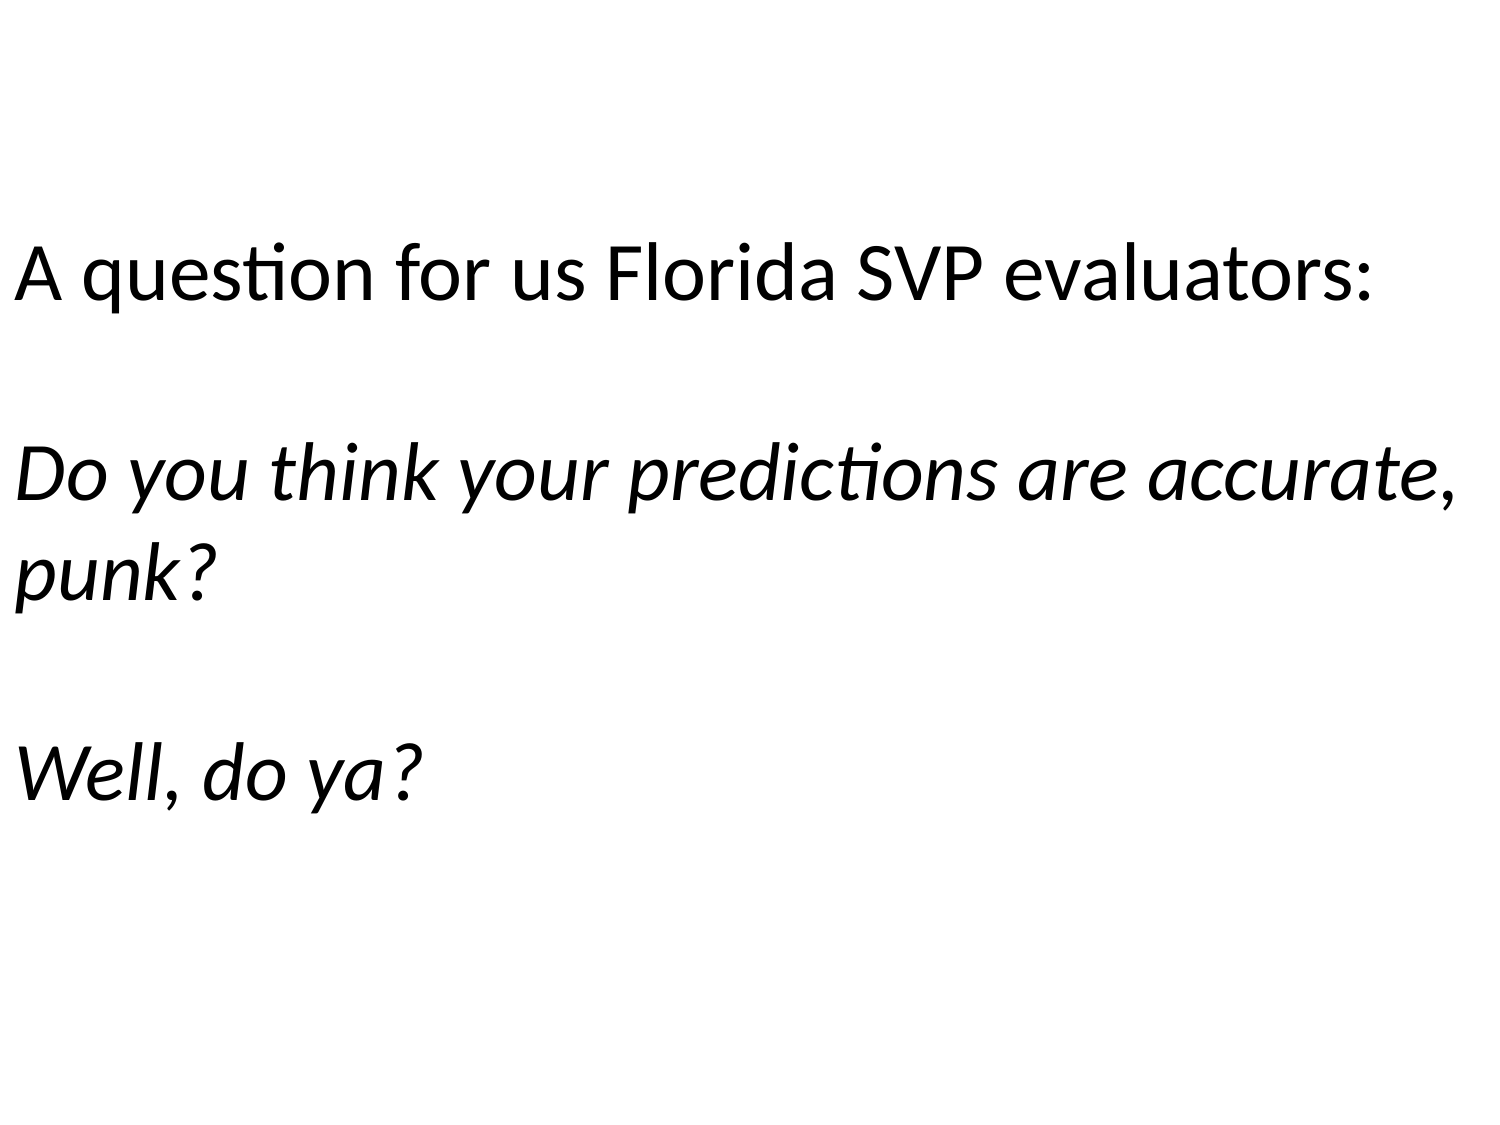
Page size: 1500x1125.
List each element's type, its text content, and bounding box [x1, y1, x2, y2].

text_box A question for us Florida SVP evaluators: Do you think your predictions are accurate, punk? Well, do ya? [0, 10, 1500, 825]
